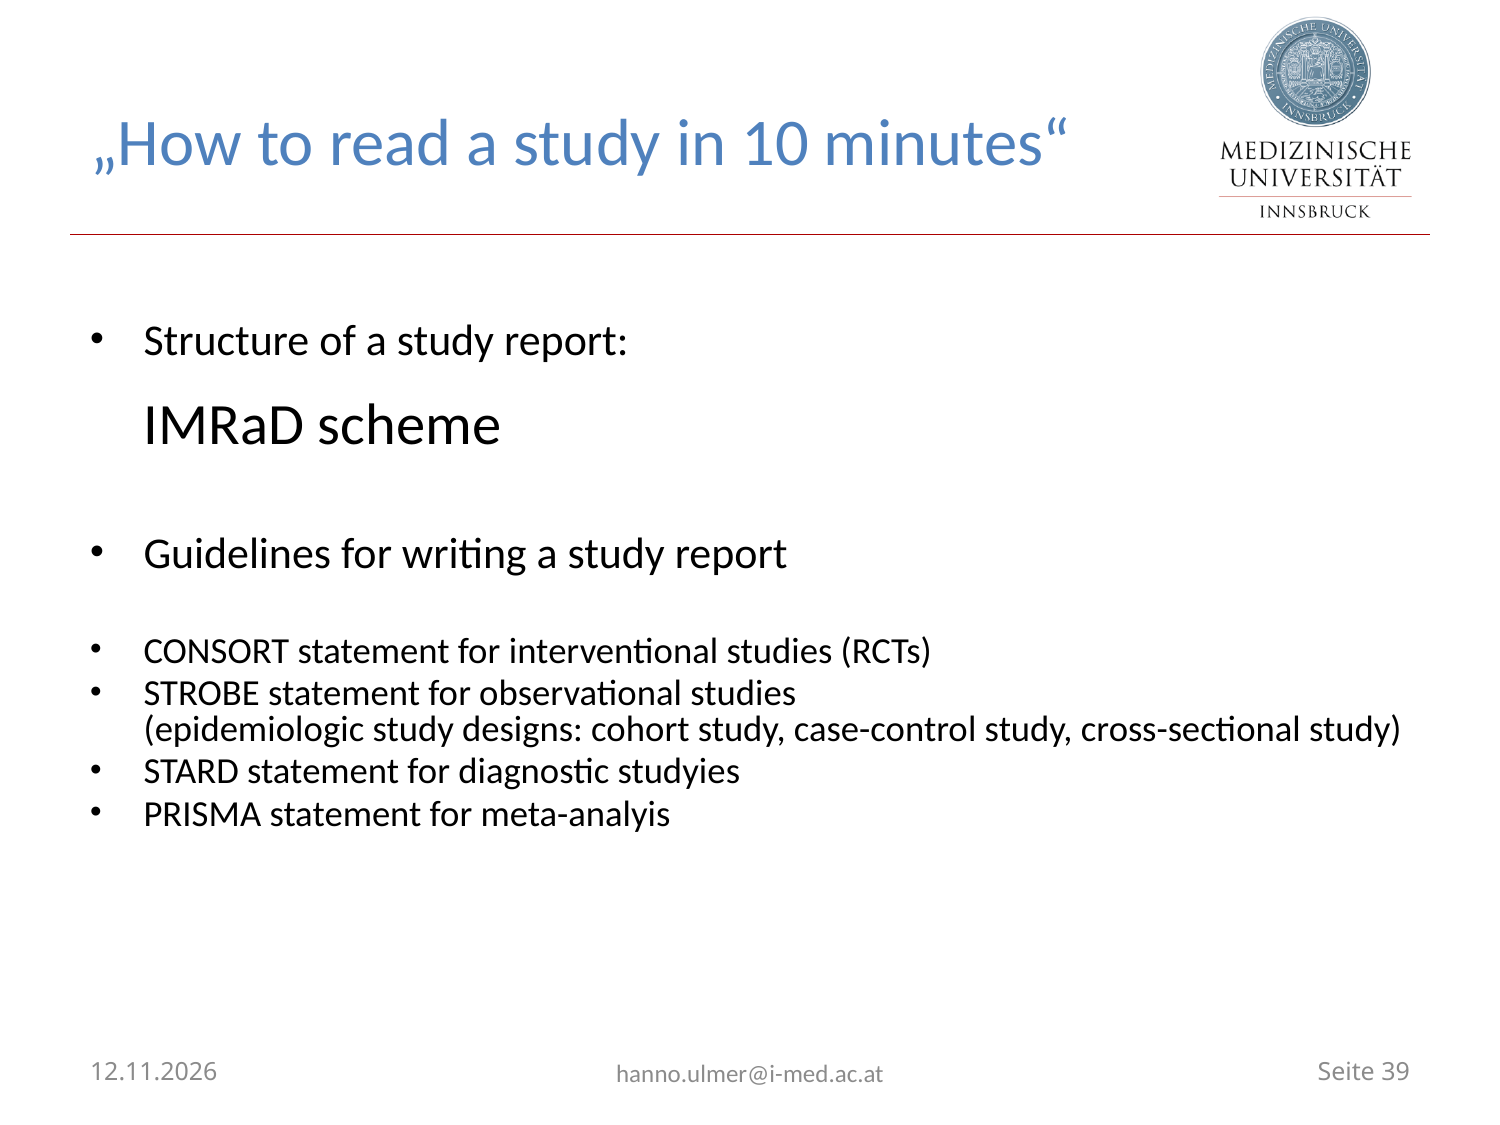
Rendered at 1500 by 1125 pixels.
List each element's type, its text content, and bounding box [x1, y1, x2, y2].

title „How to read a study in 10 minutes“ [74, 44, 1164, 233]
picture [1205, 7, 1425, 227]
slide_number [75, 1042, 425, 1103]
list Structure of a study report: IMRaD scheme Guidelines for writing a study report CONSORT statement for interventional studies (RCTs) STROBE statement for observational studies (epidemiologic study designs: cohort study, case-control study, cross-sectional study) STARD statement for diagnostic studyies PRISMA statement for meta-analyis [74, 314, 1426, 859]
slide_number Seite 39 [1074, 1042, 1425, 1103]
footer hanno.ulmer@i-med.ac.at [512, 1042, 988, 1103]
